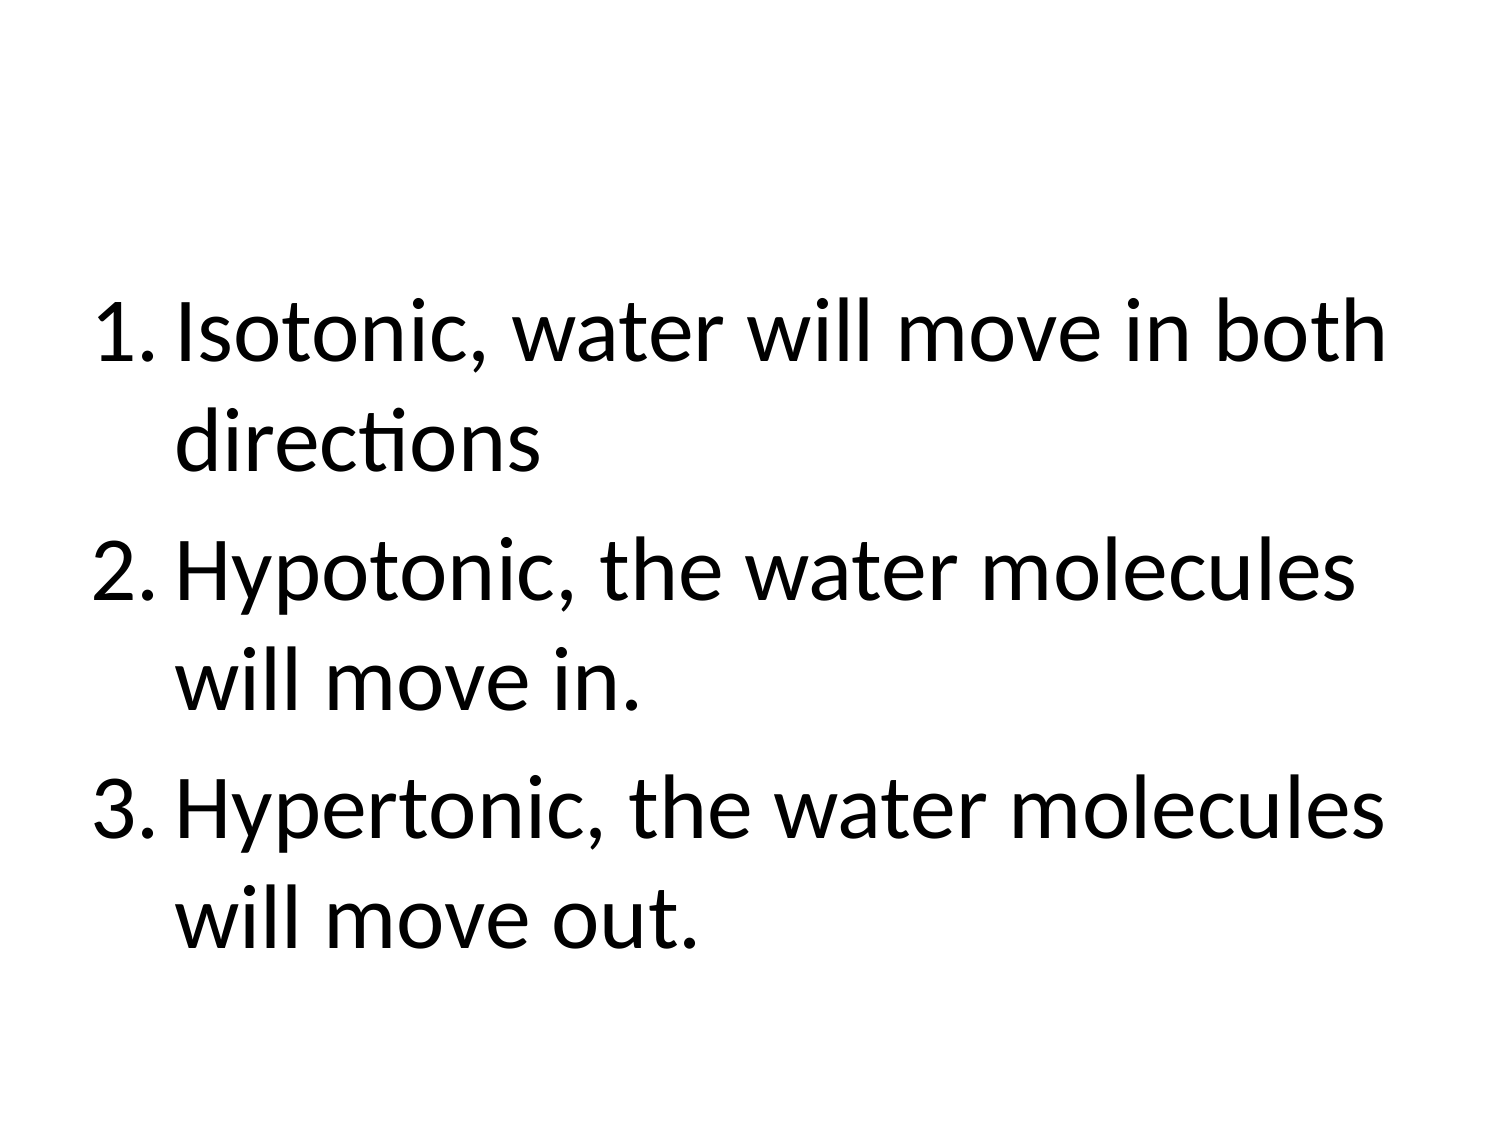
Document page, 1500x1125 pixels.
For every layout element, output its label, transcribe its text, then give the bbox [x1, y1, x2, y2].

list Isotonic, water will move in both directions Hypotonic, the water molecules will move in. Hypertonic, the water molecules will move out. [75, 262, 1425, 1005]
